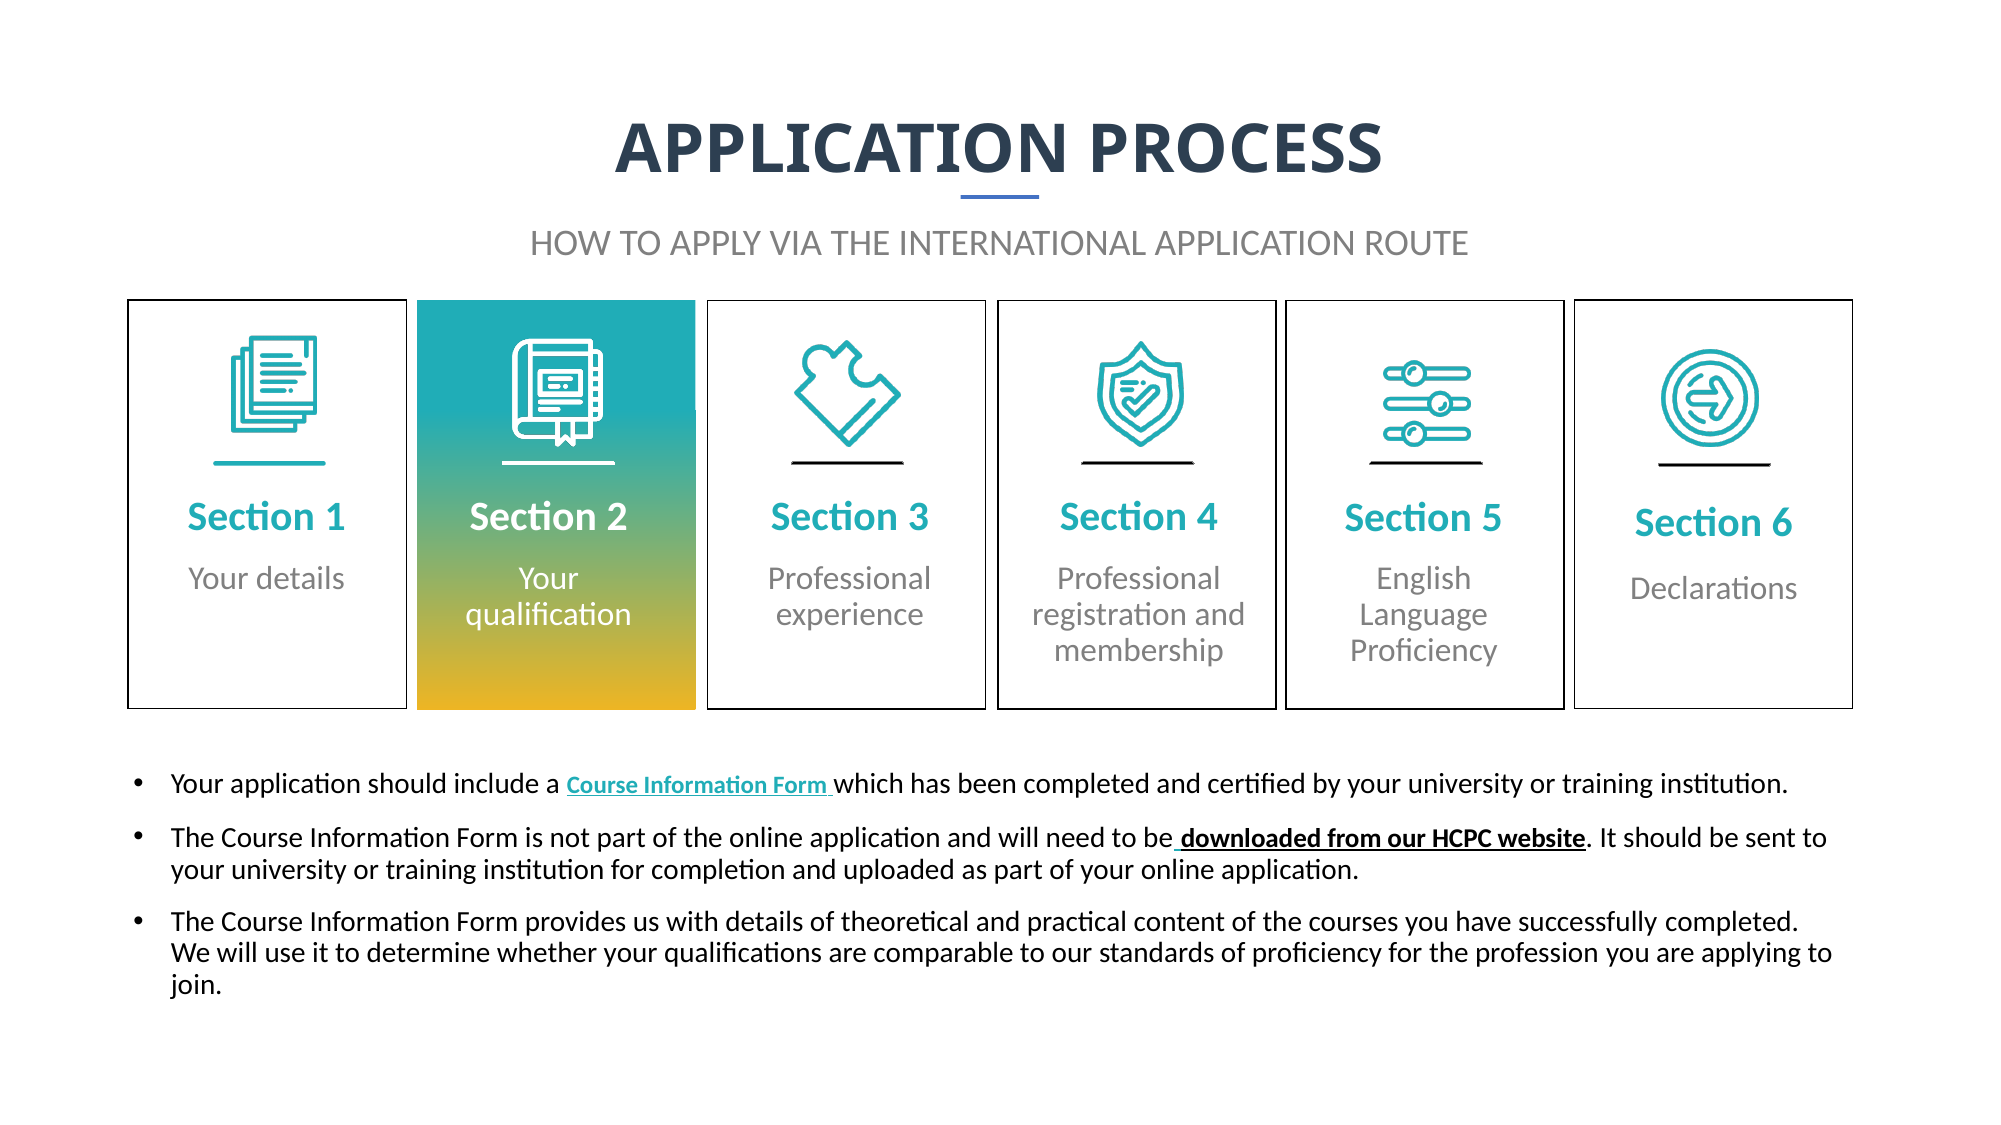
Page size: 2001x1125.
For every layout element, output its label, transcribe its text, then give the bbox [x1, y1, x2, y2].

text_box [997, 300, 1277, 710]
picture [1661, 349, 1759, 447]
text_box [1369, 461, 1483, 465]
text_box [1658, 463, 1771, 467]
picture [794, 340, 901, 447]
text_box [1574, 300, 1853, 709]
text_box [791, 461, 904, 465]
text_box [707, 300, 986, 710]
title APPLICATION PROCESS [249, 106, 1750, 195]
text_box [128, 300, 407, 709]
text_box [502, 461, 615, 465]
text_box Section 4 Professional registration and membership [1010, 487, 1268, 696]
picture [1383, 360, 1471, 447]
picture [231, 335, 317, 433]
text_box [1286, 300, 1565, 710]
text_box Section 5 English Language Proficiency [1327, 487, 1521, 548]
picture [512, 338, 603, 447]
picture [1097, 341, 1184, 447]
text_box Section 3 Professional experience [750, 487, 950, 642]
text_box [1081, 461, 1195, 465]
text_box HOW TO APPLY VIA THE INTERNATIONAL APPLICATION ROUTE [507, 215, 1493, 283]
text_box Section 2 Your qualification [446, 487, 651, 642]
text_box Your application should include a Course Information Form which has been completed and certified by your university or training institution. The Course Information Form is not part of the online application and will need to be downloaded from our HCPC website. It should be sent to your university or training institution for completion and uploaded as part of your online application. The Course Information Form provides us with details of theoretical and practical content of the courses you have successfully completed. We will use it to determine whether your qualifications are comparable to our standards of proficiency for the profession you are applying to join. [118, 760, 1853, 1019]
text_box [417, 300, 696, 710]
